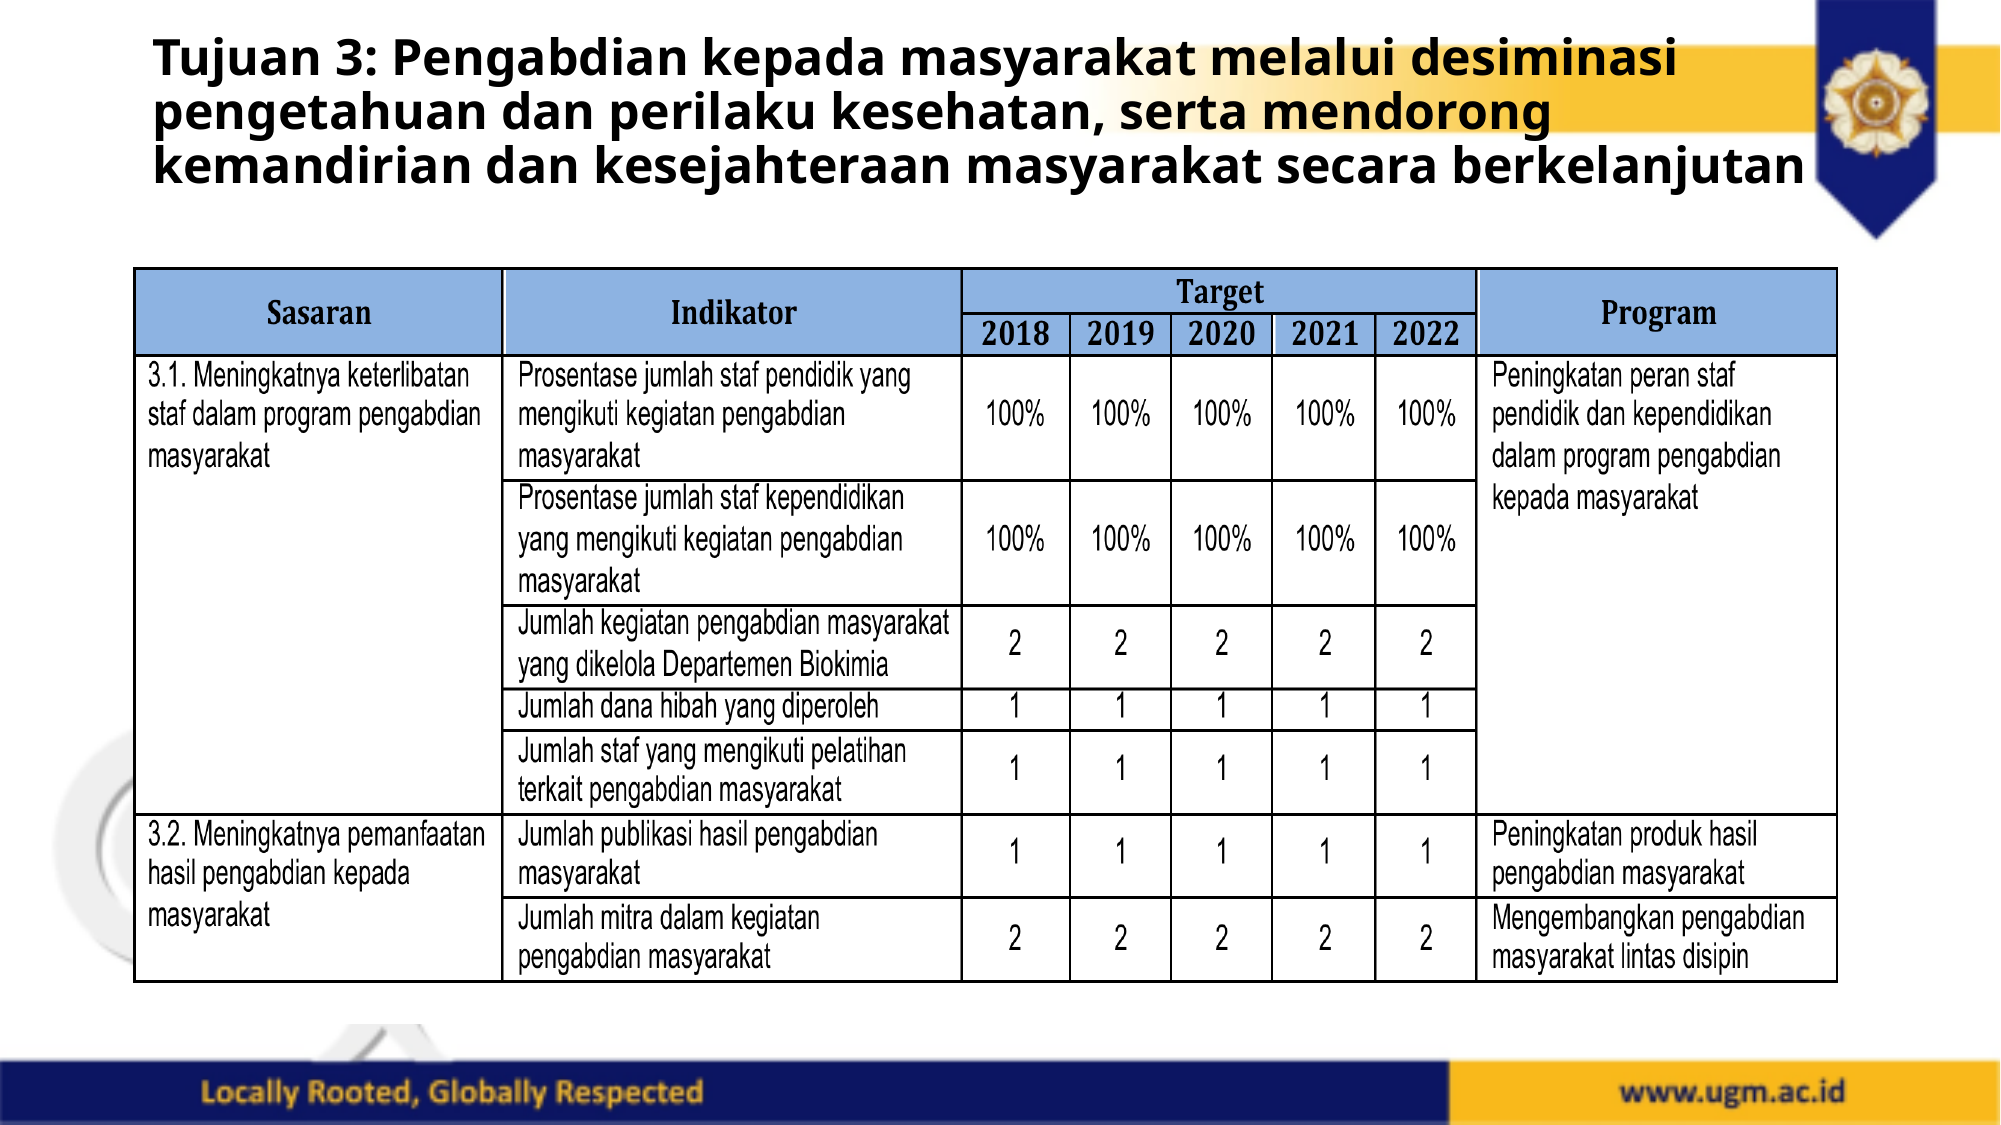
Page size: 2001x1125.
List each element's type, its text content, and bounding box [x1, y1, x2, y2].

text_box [133, 267, 1838, 1024]
title Tujuan 3: Pengabdian kepada masyarakat melalui desiminasi pengetahuan dan perilaku kesehatan, serta mendorong kemandirian dan kesejahteraan masyarakat secara berkelanjutan [137, 59, 1863, 167]
picture [0, 0, 2001, 1125]
